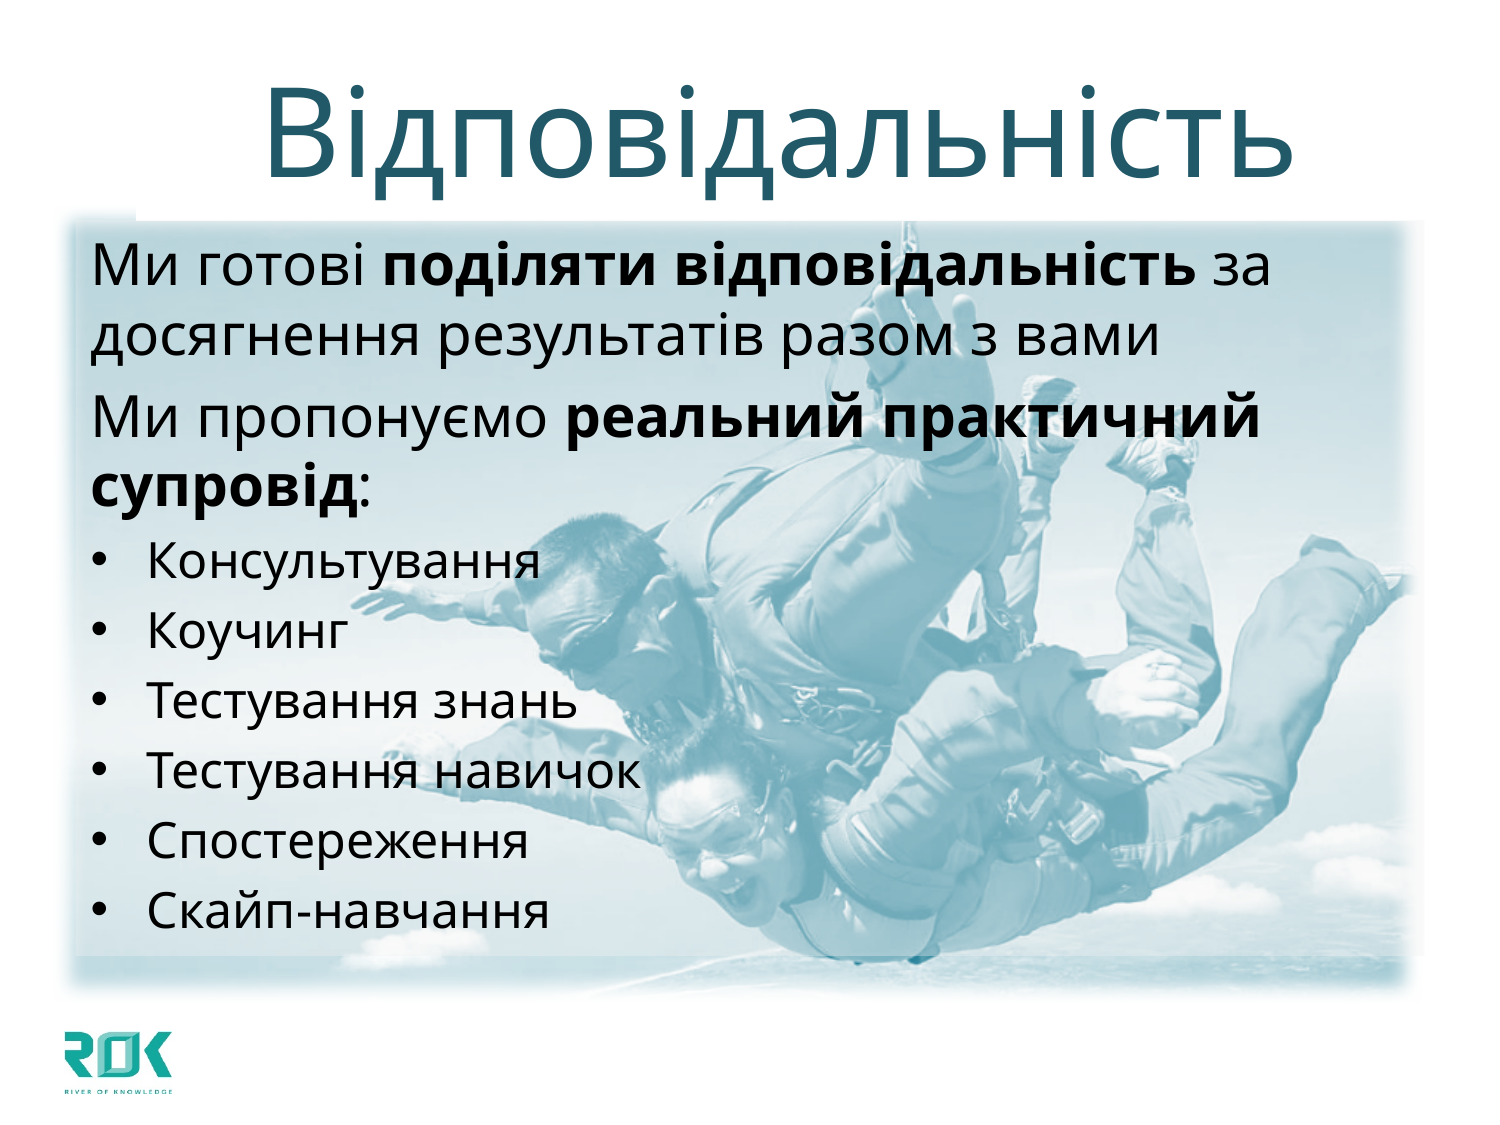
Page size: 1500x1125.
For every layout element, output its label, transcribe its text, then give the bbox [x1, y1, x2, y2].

title Відповідальність [135, 33, 1424, 207]
picture [64, 1031, 172, 1094]
picture [52, 205, 1422, 1003]
